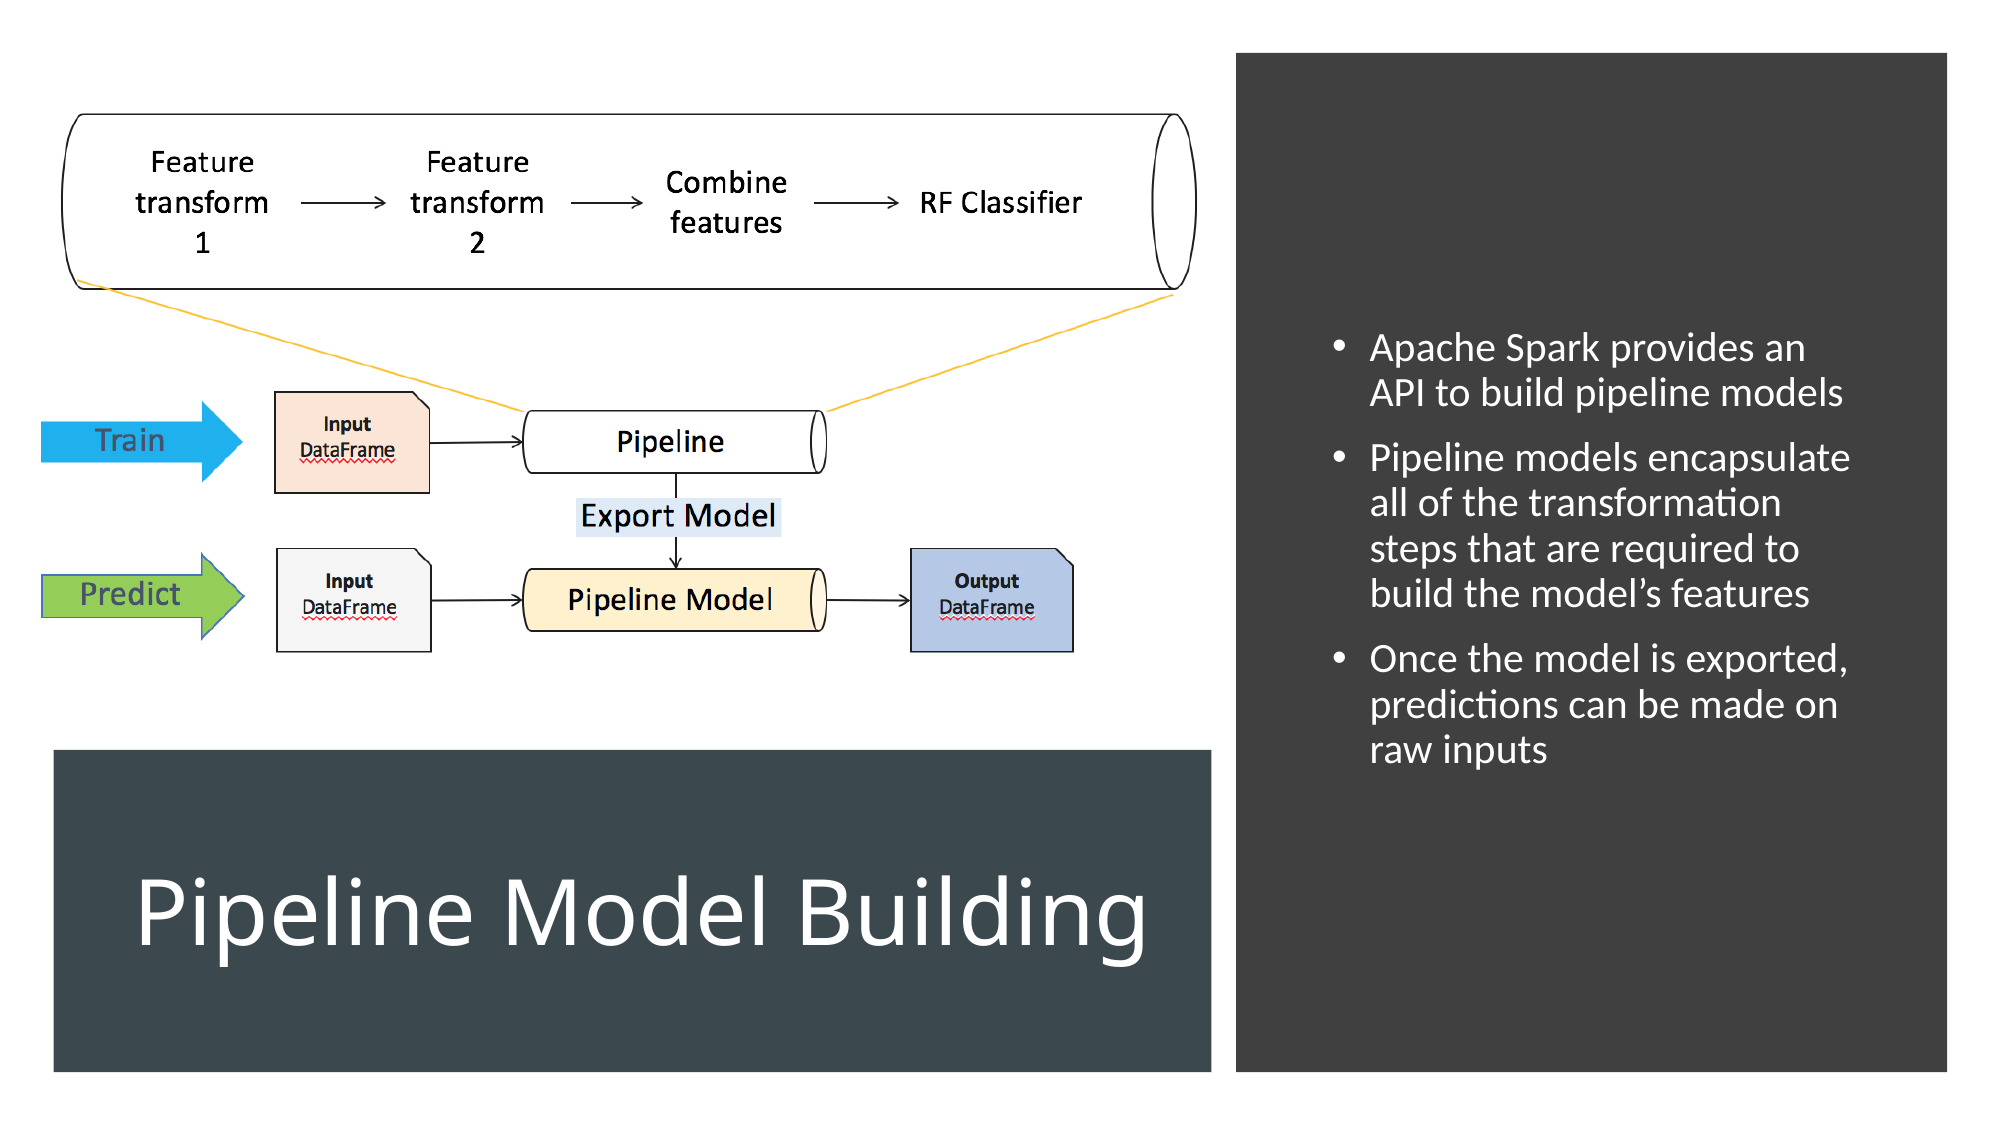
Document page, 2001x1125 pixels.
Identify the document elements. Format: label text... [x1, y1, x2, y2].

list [9, 102, 1224, 698]
text_box [1235, 52, 1948, 1073]
text_box [53, 749, 1212, 1073]
title Pipeline Model Building [85, 782, 1168, 1049]
text_box Apache Spark provides an API to build pipeline models Pipeline models encapsulate all of the transformation steps that are required to build the model’s features Once the model is exported, predictions can be made on raw inputs [1317, 150, 1879, 947]
